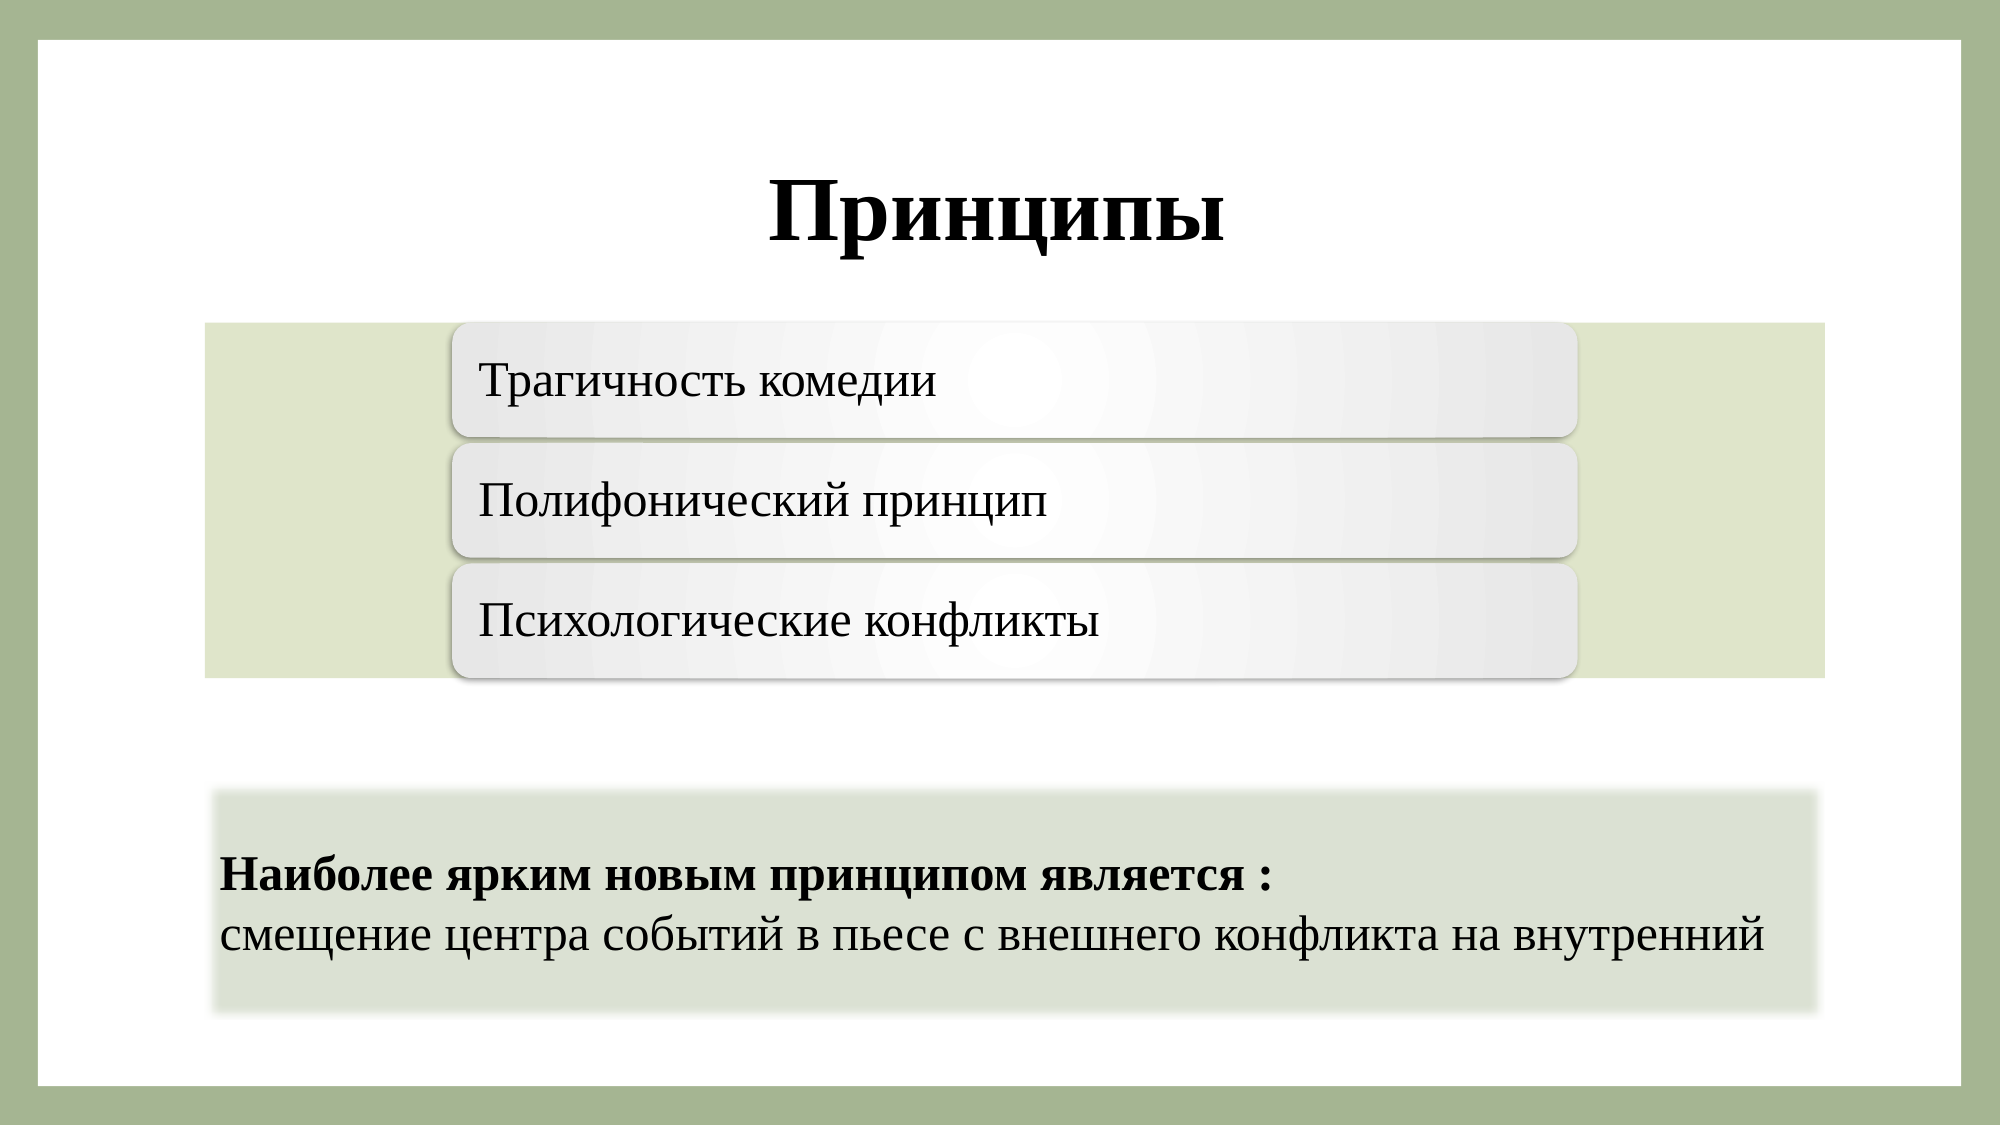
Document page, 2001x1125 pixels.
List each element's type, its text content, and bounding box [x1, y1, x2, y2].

text_box Наиболее ярким новым принципом является : смещение центра событий в пьесе с внешнего конфликта на внутренний [219, 796, 1812, 1007]
title Принципы [187, 99, 1808, 323]
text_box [204, 322, 1826, 679]
